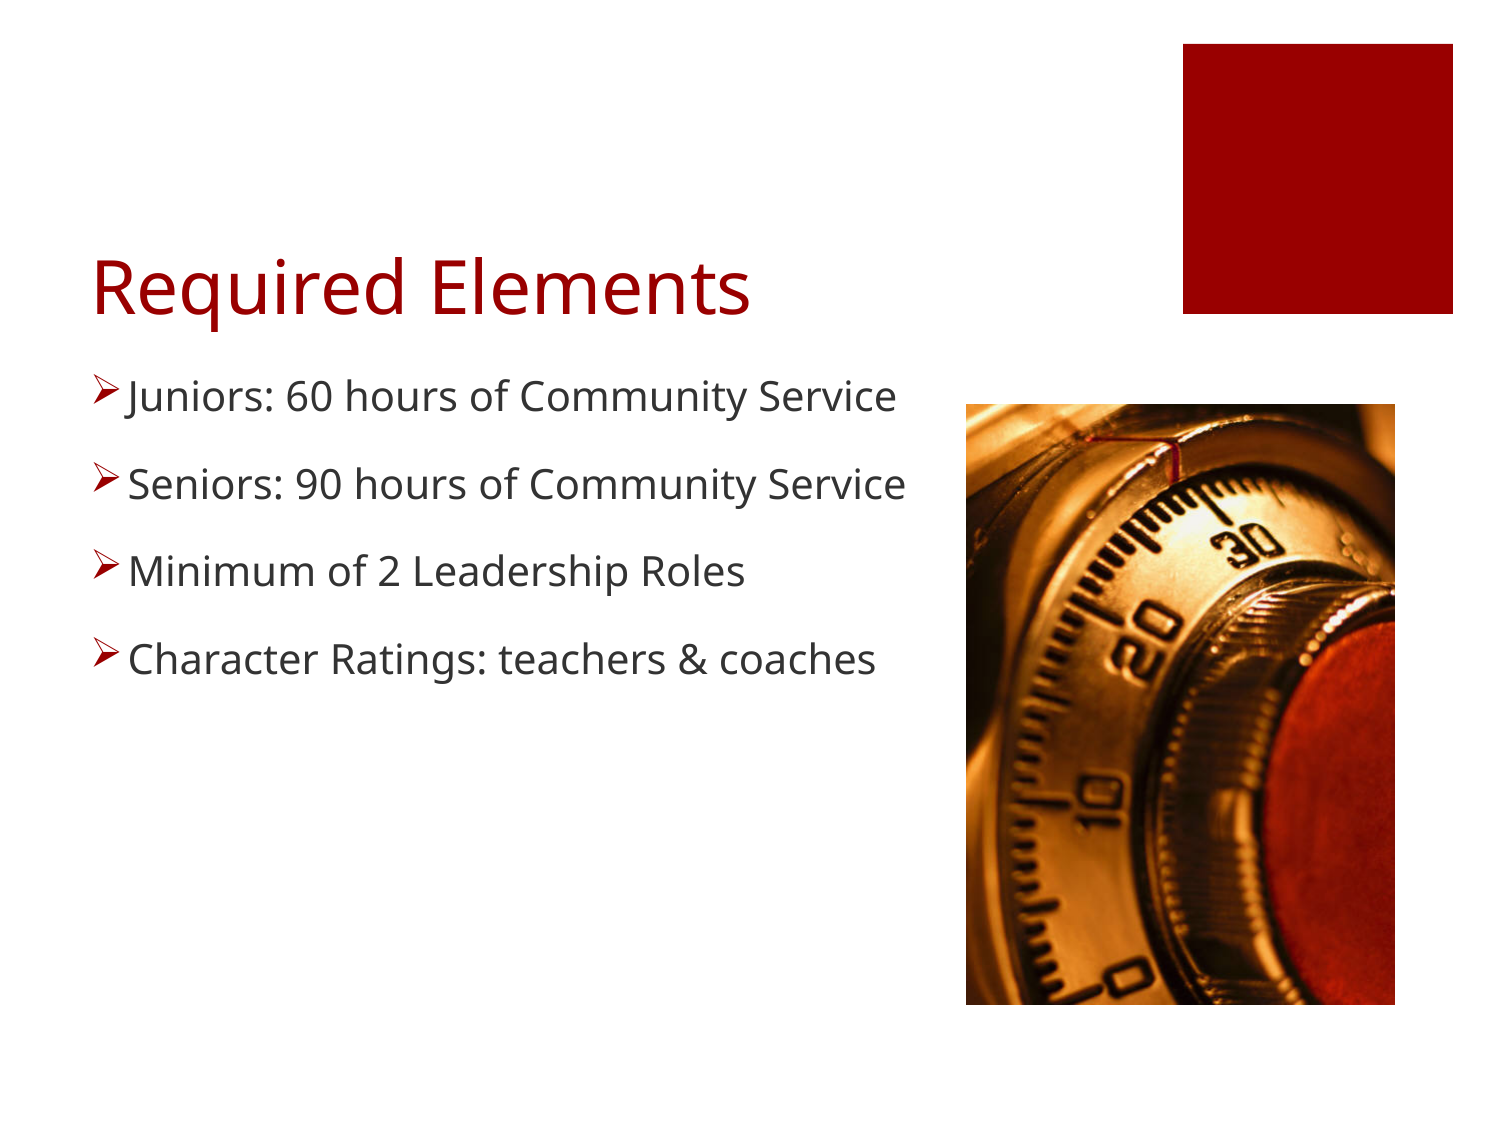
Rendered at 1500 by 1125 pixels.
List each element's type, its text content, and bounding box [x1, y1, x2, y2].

picture [965, 404, 1395, 1006]
title Required Elements [75, 149, 1143, 338]
list Juniors: 60 hours of Community Service Seniors: 90 hours of Community Service Minimum of 2 Leadership Roles Character Ratings: teachers & coaches [75, 362, 1143, 1005]
